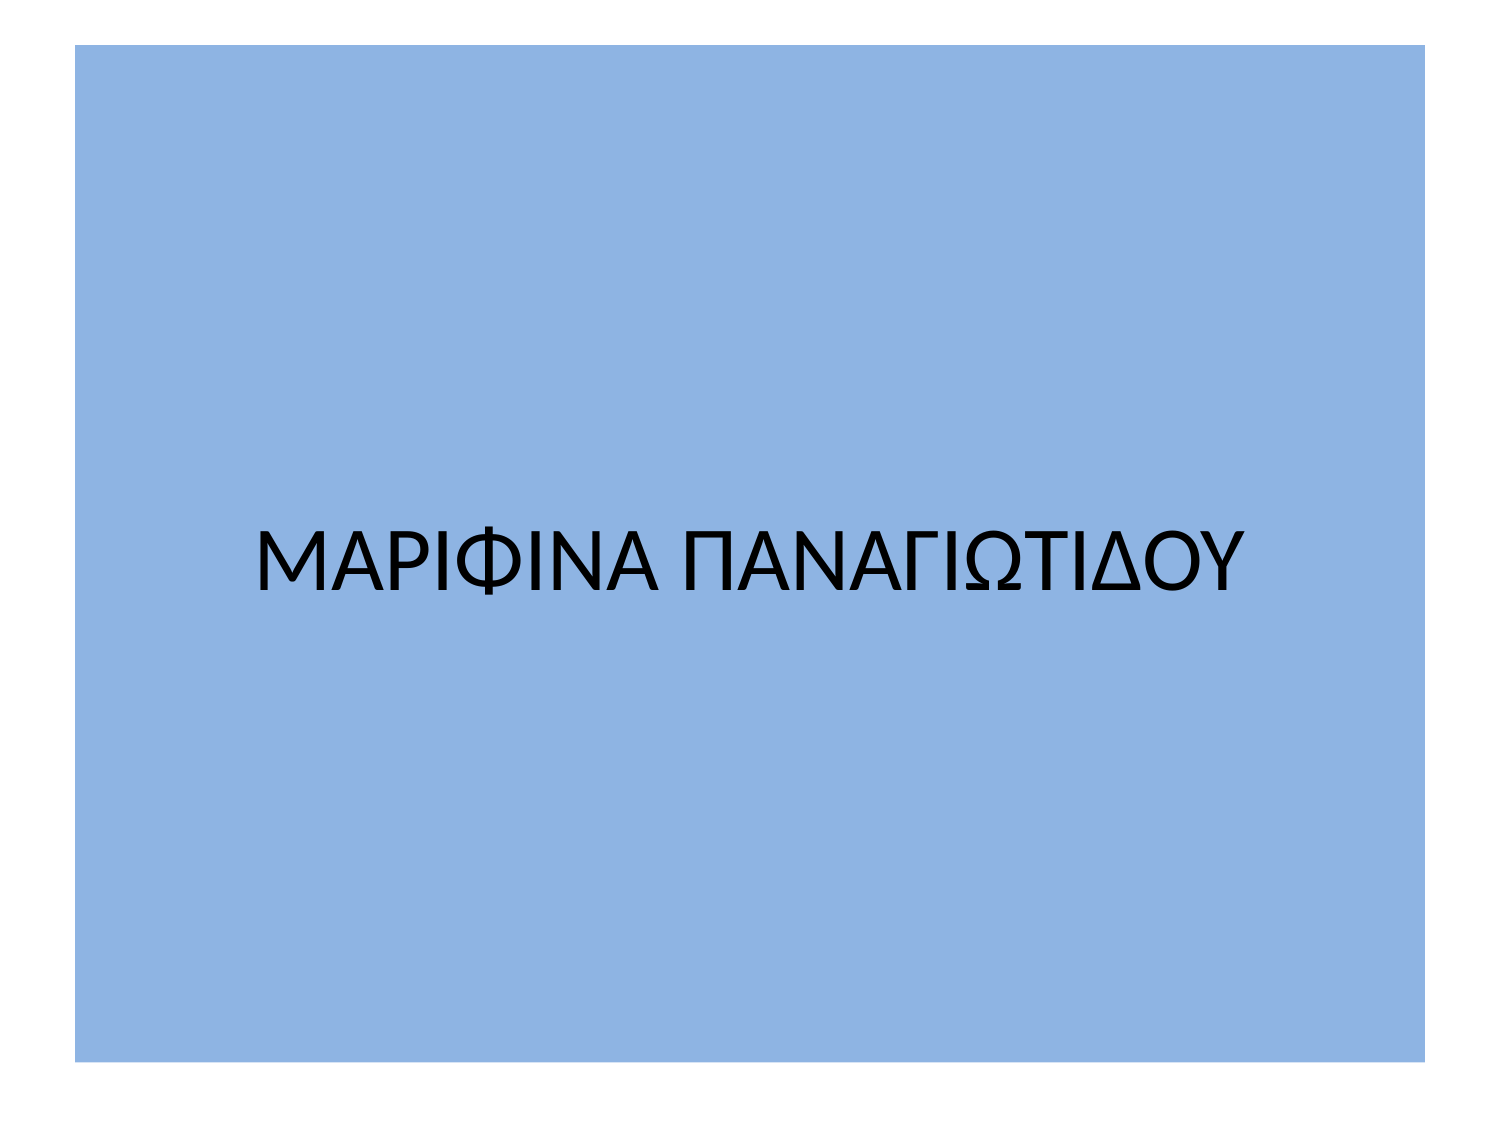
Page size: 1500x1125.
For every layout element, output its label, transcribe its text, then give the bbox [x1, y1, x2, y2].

title ΜΑΡΙΦΙΝΑ ΠΑΝΑΓΙΩΤΙΔΟΥ [75, 45, 1425, 1063]
